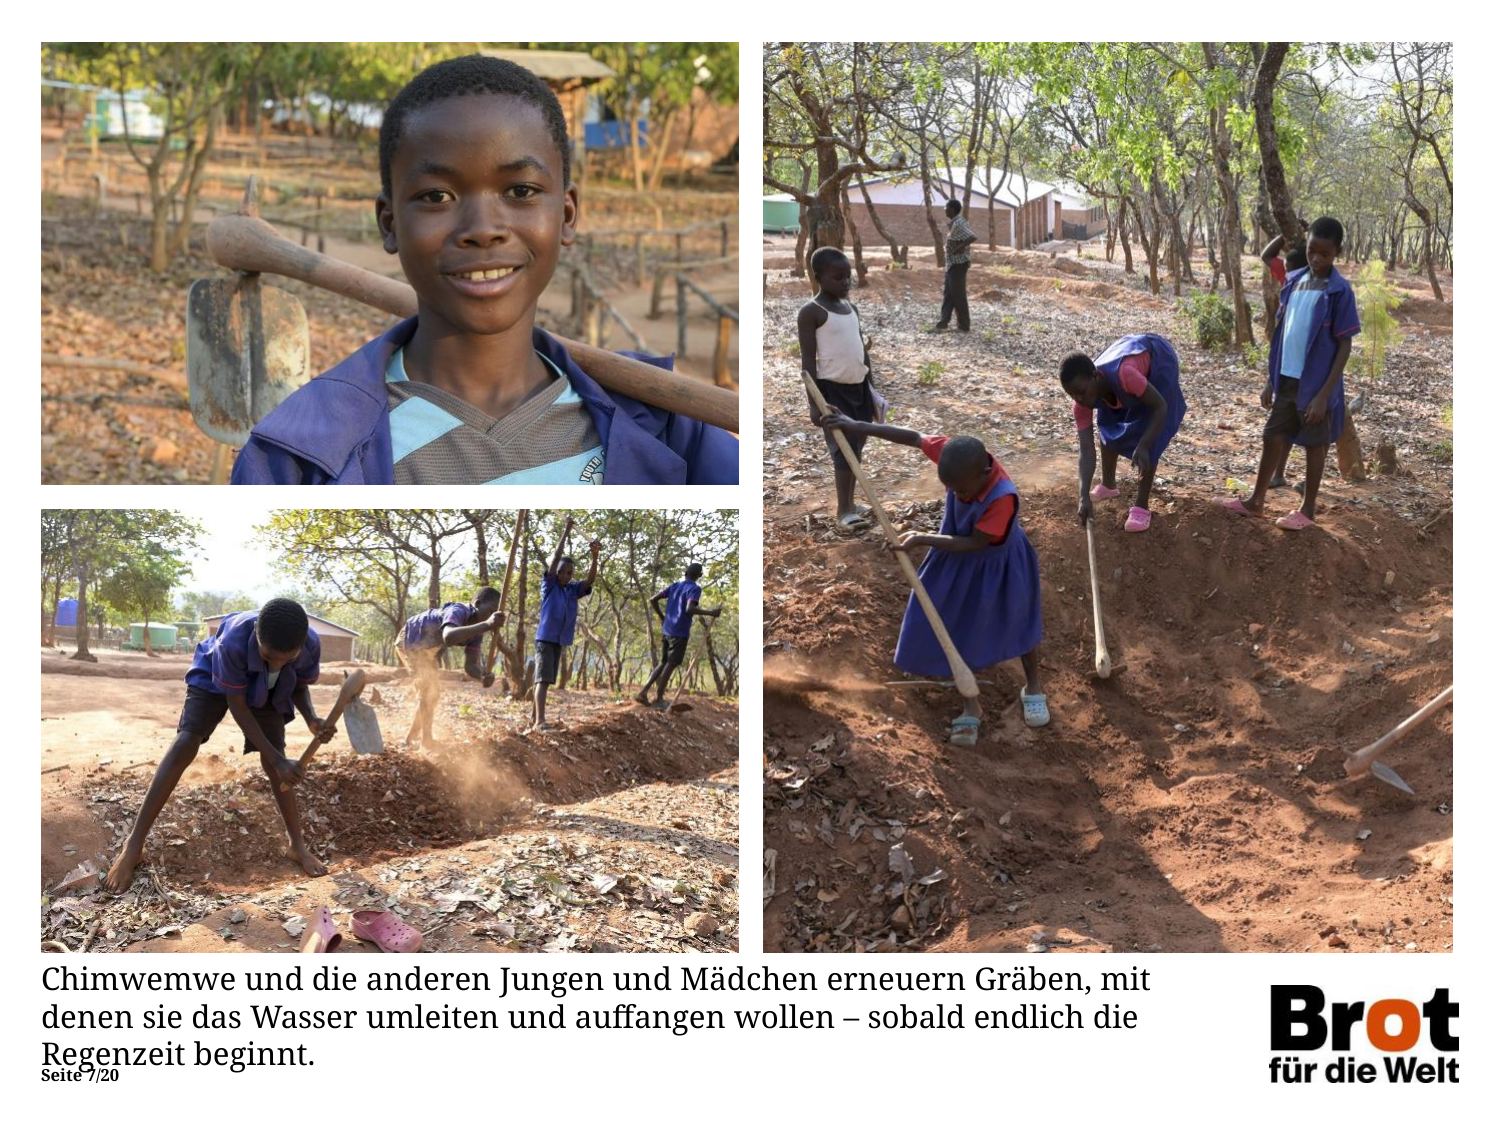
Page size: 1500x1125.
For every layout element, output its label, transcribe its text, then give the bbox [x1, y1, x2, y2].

picture [40, 509, 739, 953]
picture [1269, 985, 1459, 1083]
picture [763, 42, 1454, 953]
picture [40, 42, 739, 486]
text_box Chimwemwe und die anderen Jungen und Mädchen erneuern Gräben, mit denen sie das Wasser umleiten und auffangen wollen – sobald endlich die Regenzeit beginnt. [41, 952, 1258, 1080]
